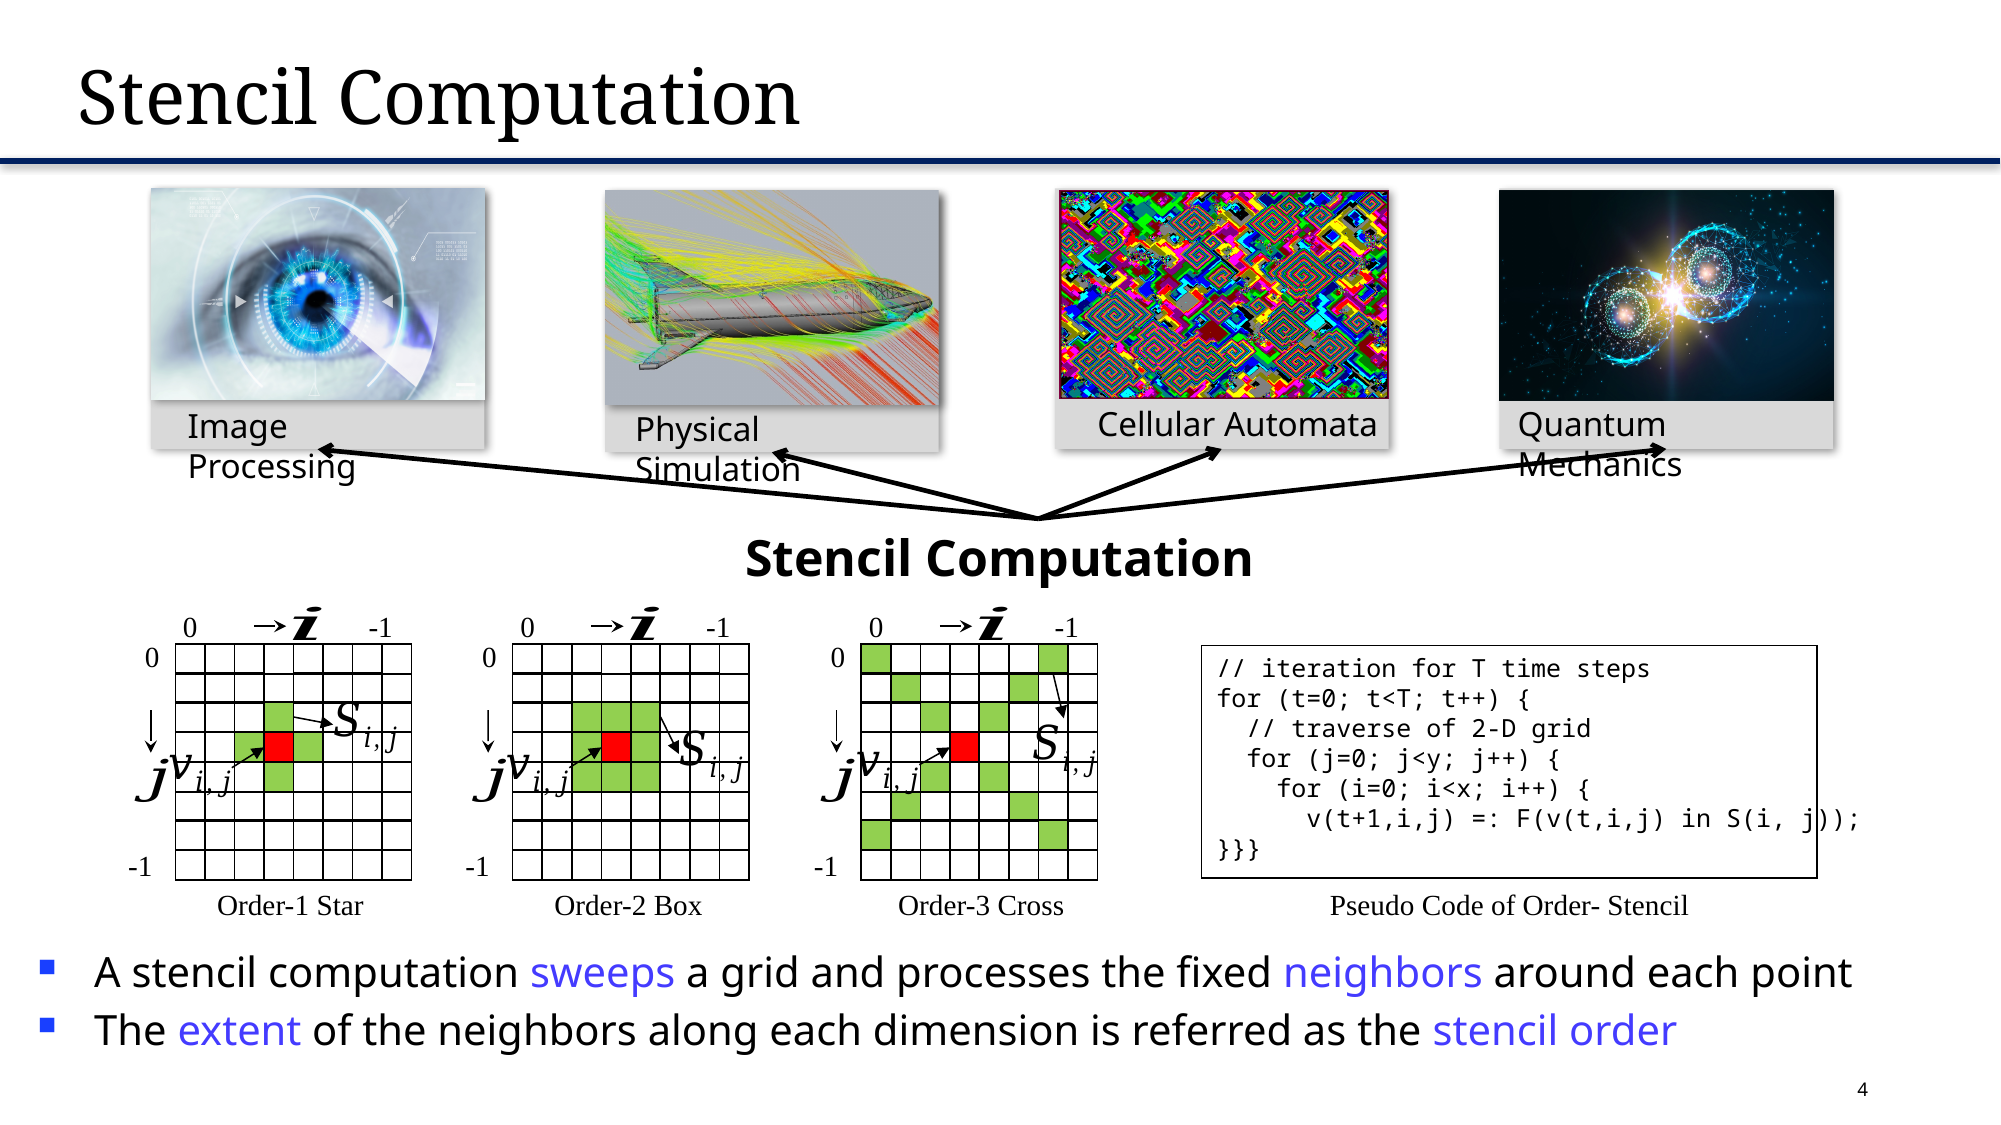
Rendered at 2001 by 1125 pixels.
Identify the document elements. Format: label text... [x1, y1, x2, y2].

text_box [1041, 727, 1055, 732]
text_box [323, 702, 352, 732]
text_box [630, 761, 660, 792]
text_box [601, 732, 630, 761]
text_box [382, 674, 412, 702]
text_box [979, 643, 1008, 674]
text_box [293, 850, 323, 878]
text_box [601, 761, 630, 792]
text_box [690, 792, 719, 820]
text_box [920, 772, 949, 792]
text_box [352, 643, 382, 674]
text_box [1038, 674, 1050, 702]
text_box [861, 732, 890, 761]
text_box [1008, 792, 1038, 820]
text_box [1038, 792, 1068, 820]
text_box [660, 674, 690, 702]
text_box [234, 674, 264, 702]
text_box [690, 850, 719, 878]
text_box [861, 792, 890, 820]
text_box [204, 674, 234, 702]
text_box Stencil Computation [730, 527, 1347, 594]
text_box [542, 702, 571, 732]
text_box [601, 674, 630, 702]
text_box [861, 674, 890, 702]
text_box [979, 702, 1008, 732]
text_box [204, 820, 234, 850]
text_box [179, 651, 204, 674]
text_box [630, 850, 660, 878]
text_box [890, 792, 920, 820]
text_box [352, 732, 382, 761]
text_box [571, 732, 601, 746]
text_box [949, 643, 979, 674]
text_box [175, 732, 204, 761]
text_box [601, 792, 630, 820]
text_box [630, 732, 659, 761]
text_box [204, 643, 234, 674]
text_box [382, 792, 412, 820]
text_box [175, 820, 204, 850]
text_box [949, 850, 979, 878]
text_box [630, 792, 660, 820]
text_box [1068, 761, 1098, 792]
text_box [771, 452, 1039, 519]
text_box [264, 761, 293, 792]
text_box [690, 732, 719, 761]
text_box [890, 732, 920, 761]
list A stencil computation sweeps a grid and processes the fixed neighbors around each point The extent of the neighbors along each dimension is referred as the stencil order [22, 937, 1944, 1081]
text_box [150, 188, 485, 450]
text_box [382, 761, 412, 792]
text_box [293, 732, 323, 761]
text_box [1038, 761, 1068, 792]
text_box [264, 643, 293, 674]
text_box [1054, 188, 1417, 447]
text_box [630, 820, 660, 850]
text_box [293, 702, 323, 716]
text_box [1008, 820, 1038, 850]
text_box [890, 761, 920, 792]
text_box [719, 850, 749, 881]
text_box [382, 850, 412, 881]
text_box [1068, 732, 1098, 761]
text_box [352, 761, 382, 792]
text_box 0 [505, 600, 547, 651]
text_box [204, 761, 234, 792]
text_box [1008, 643, 1038, 674]
text_box [234, 702, 264, 732]
text_box [234, 850, 264, 878]
text_box [175, 792, 204, 820]
text_box [660, 820, 690, 850]
text_box [234, 820, 264, 850]
text_box [1038, 643, 1068, 674]
text_box [719, 820, 749, 850]
text_box [601, 643, 630, 674]
text_box [542, 820, 571, 850]
text_box 0 [815, 631, 865, 682]
text_box [690, 702, 719, 732]
text_box [293, 820, 323, 850]
text_box [382, 732, 412, 761]
text_box [264, 732, 293, 761]
text_box [512, 761, 542, 792]
text_box [571, 674, 601, 702]
text_box [175, 674, 204, 702]
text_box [293, 716, 334, 725]
text_box Order-3 Cross [883, 878, 1087, 929]
text_box [1038, 702, 1049, 729]
text_box [861, 850, 890, 880]
text_box [719, 792, 749, 820]
text_box Order-1 Star [202, 878, 383, 929]
text_box [1068, 792, 1098, 820]
text_box [234, 776, 264, 792]
text_box [323, 820, 352, 850]
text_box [660, 716, 679, 755]
text_box [571, 643, 601, 674]
text_box [571, 850, 601, 878]
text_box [569, 747, 602, 768]
text_box [512, 702, 542, 732]
text_box [949, 674, 979, 702]
text_box [1038, 732, 1068, 761]
text_box [264, 792, 293, 820]
text_box [920, 643, 949, 674]
text_box [1008, 732, 1038, 761]
text_box [890, 820, 920, 850]
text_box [918, 747, 951, 766]
text_box 0 [853, 600, 896, 651]
text_box [1057, 719, 1068, 732]
text_box [979, 792, 1008, 820]
text_box [1068, 643, 1098, 674]
text_box [949, 732, 979, 761]
text_box [352, 674, 382, 702]
text_box [204, 732, 234, 761]
text_box [979, 820, 1008, 850]
text_box [352, 820, 382, 850]
text_box [601, 820, 630, 850]
text_box [1038, 850, 1068, 878]
text_box [920, 732, 949, 745]
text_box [1499, 188, 1848, 450]
text_box [293, 674, 323, 702]
text_box [861, 761, 890, 792]
text_box [382, 702, 412, 732]
text_box [382, 643, 412, 674]
text_box [949, 820, 979, 850]
text_box [920, 792, 949, 820]
text_box // iteration for T time steps for (t=0; t<T; t++) { // traverse of 2-D grid for (j=0; j<y; j++) { for (i=0; i<x; i++) { v(t+1,i,j) =: F(v(t,i,j) in S(i, j)); }}} [1201, 645, 1818, 878]
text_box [317, 449, 766, 519]
text_box [512, 674, 542, 702]
title Stencil Computation [62, 56, 1938, 148]
text_box [861, 702, 890, 732]
text_box [949, 792, 979, 820]
text_box [175, 702, 204, 732]
text_box [352, 702, 382, 732]
text_box [323, 643, 352, 674]
text_box [601, 850, 630, 878]
text_box [719, 702, 749, 732]
text_box [264, 820, 293, 850]
text_box [660, 702, 690, 732]
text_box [1053, 673, 1065, 719]
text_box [1037, 448, 1667, 519]
text_box [630, 674, 660, 702]
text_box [231, 747, 265, 768]
text_box [234, 732, 264, 746]
text_box [690, 643, 719, 674]
text_box [516, 651, 542, 674]
text_box [979, 732, 1008, 761]
text_box [204, 850, 234, 878]
text_box [1008, 674, 1038, 702]
text_box [1008, 761, 1038, 792]
text_box [542, 761, 571, 792]
text_box [660, 850, 690, 878]
text_box [542, 792, 571, 820]
text_box 0 [130, 631, 179, 682]
text_box [719, 674, 749, 702]
text_box [542, 674, 571, 702]
text_box [323, 761, 352, 792]
text_box [890, 643, 920, 674]
text_box [512, 820, 542, 850]
text_box [323, 674, 352, 702]
text_box [660, 792, 690, 820]
text_box [571, 776, 601, 792]
text_box [293, 761, 323, 792]
text_box [979, 761, 1008, 792]
text_box [979, 850, 1008, 878]
text_box [890, 850, 920, 878]
text_box 0 [467, 631, 516, 682]
text_box [1068, 702, 1098, 732]
text_box [690, 761, 719, 792]
text_box [690, 820, 719, 850]
text_box [890, 674, 920, 702]
text_box Order-2 Box [539, 878, 720, 929]
text_box [204, 792, 234, 820]
text_box [920, 850, 949, 878]
text_box [920, 674, 949, 702]
text_box 0 [168, 600, 210, 651]
text_box [542, 850, 571, 878]
text_box [512, 732, 542, 761]
text_box [571, 702, 601, 732]
text_box [920, 820, 949, 850]
text_box [949, 761, 979, 792]
text_box [512, 850, 542, 880]
text_box [323, 792, 352, 820]
text_box [293, 792, 323, 820]
text_box [920, 702, 949, 732]
text_box [719, 643, 749, 674]
text_box [264, 850, 293, 878]
text_box [204, 702, 234, 732]
text_box [1068, 820, 1098, 850]
text_box [323, 732, 352, 761]
text_box [1008, 850, 1038, 878]
text_box [571, 820, 601, 850]
text_box [234, 792, 264, 820]
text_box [604, 190, 939, 453]
text_box [630, 643, 660, 674]
text_box [890, 702, 920, 732]
text_box [861, 820, 890, 850]
text_box [571, 792, 601, 820]
text_box [660, 761, 690, 792]
text_box [382, 820, 412, 850]
text_box [175, 850, 204, 880]
text_box [542, 643, 571, 674]
text_box [1038, 820, 1068, 850]
text_box [264, 702, 293, 732]
text_box [1008, 702, 1038, 732]
text_box [719, 732, 749, 761]
text_box [352, 850, 382, 878]
text_box [1068, 674, 1098, 702]
text_box [601, 702, 630, 732]
text_box [542, 732, 571, 761]
text_box [293, 643, 323, 674]
text_box [683, 747, 690, 761]
text_box [352, 792, 382, 820]
text_box [630, 702, 660, 732]
text_box [719, 761, 749, 792]
text_box [234, 643, 264, 674]
text_box [660, 643, 690, 674]
text_box [979, 674, 1008, 702]
text_box [1068, 850, 1098, 881]
text_box [690, 674, 719, 702]
text_box [175, 761, 204, 792]
text_box [949, 702, 979, 732]
text_box [865, 651, 890, 674]
text_box [512, 792, 542, 820]
text_box [323, 850, 352, 878]
text_box [264, 674, 293, 702]
